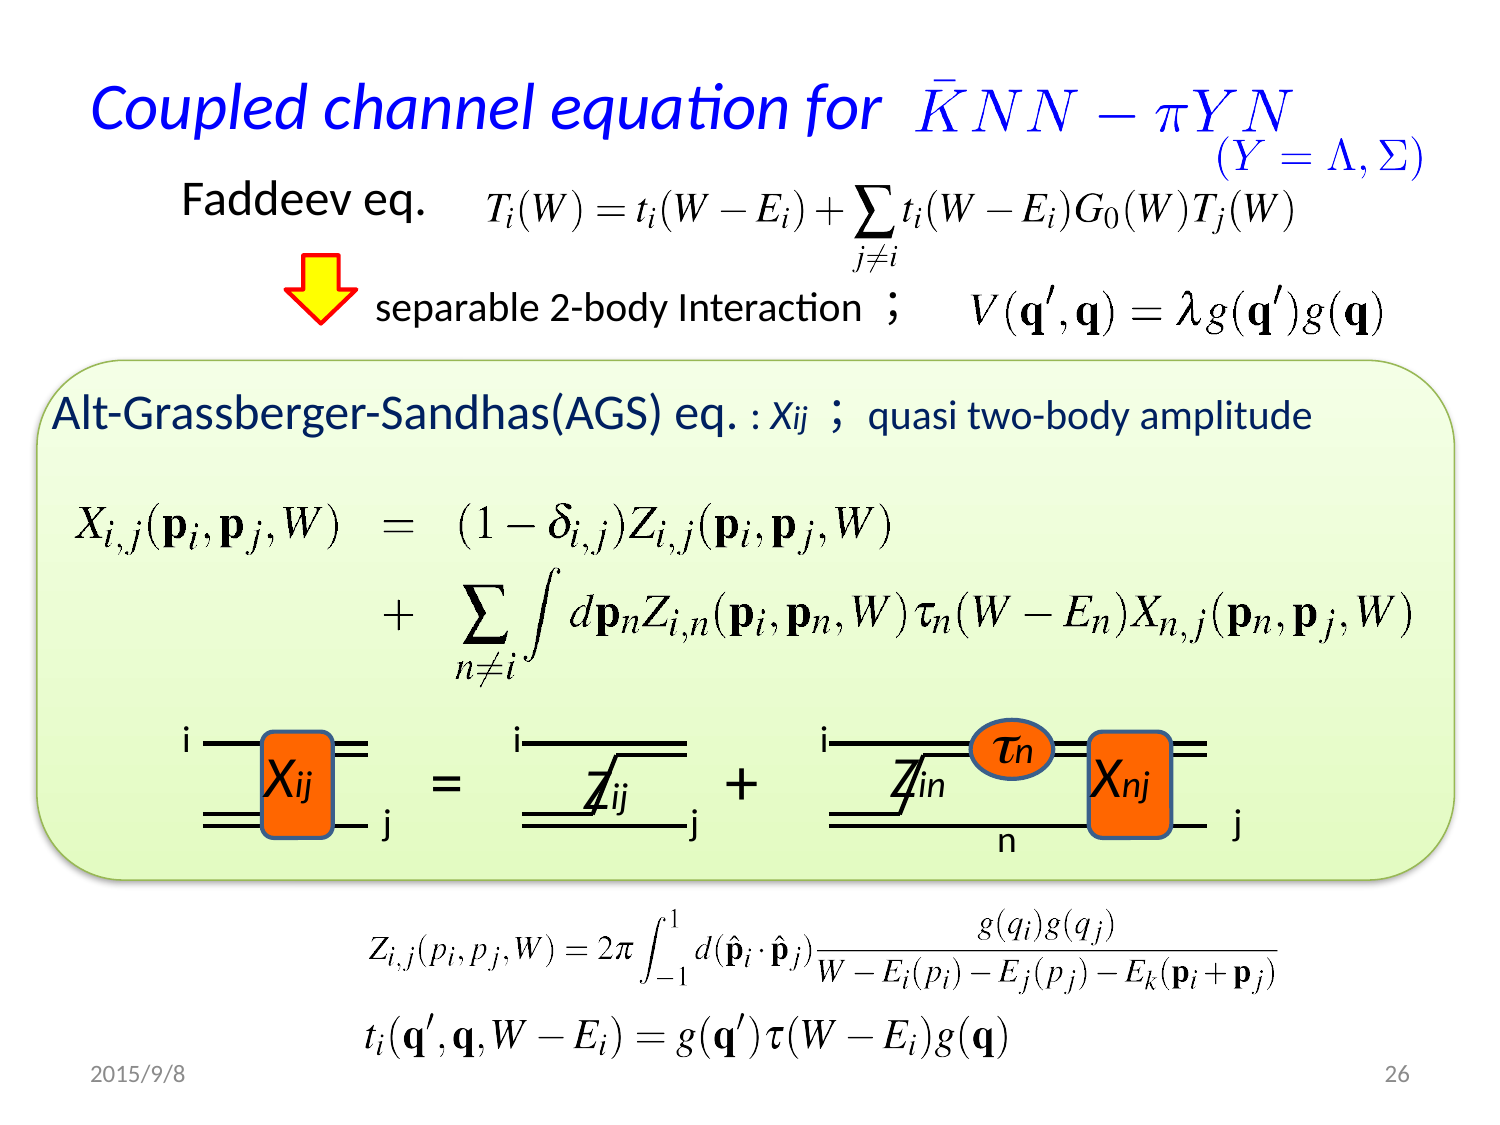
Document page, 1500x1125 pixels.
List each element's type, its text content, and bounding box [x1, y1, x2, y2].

picture [1218, 136, 1422, 182]
picture [487, 185, 1293, 273]
text_box Faddeev eq. [166, 158, 510, 234]
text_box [167, 697, 1267, 869]
slide_number 26 [1074, 1042, 1425, 1103]
picture [968, 282, 1383, 339]
picture [915, 79, 1293, 133]
text_box [36, 441, 1456, 881]
picture [367, 907, 1278, 995]
text_box [80, 359, 1411, 371]
text_box separable 2-body Interaction； [360, 272, 964, 338]
text_box [283, 253, 359, 326]
picture [365, 1013, 1007, 1059]
picture [72, 501, 1413, 690]
text_box Alt-Grassberger-Sandhas(AGS) eq. : Xij；quasi two-body amplitude [36, 371, 1455, 447]
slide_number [75, 1042, 425, 1103]
title Coupled channel equation for [75, 45, 939, 161]
